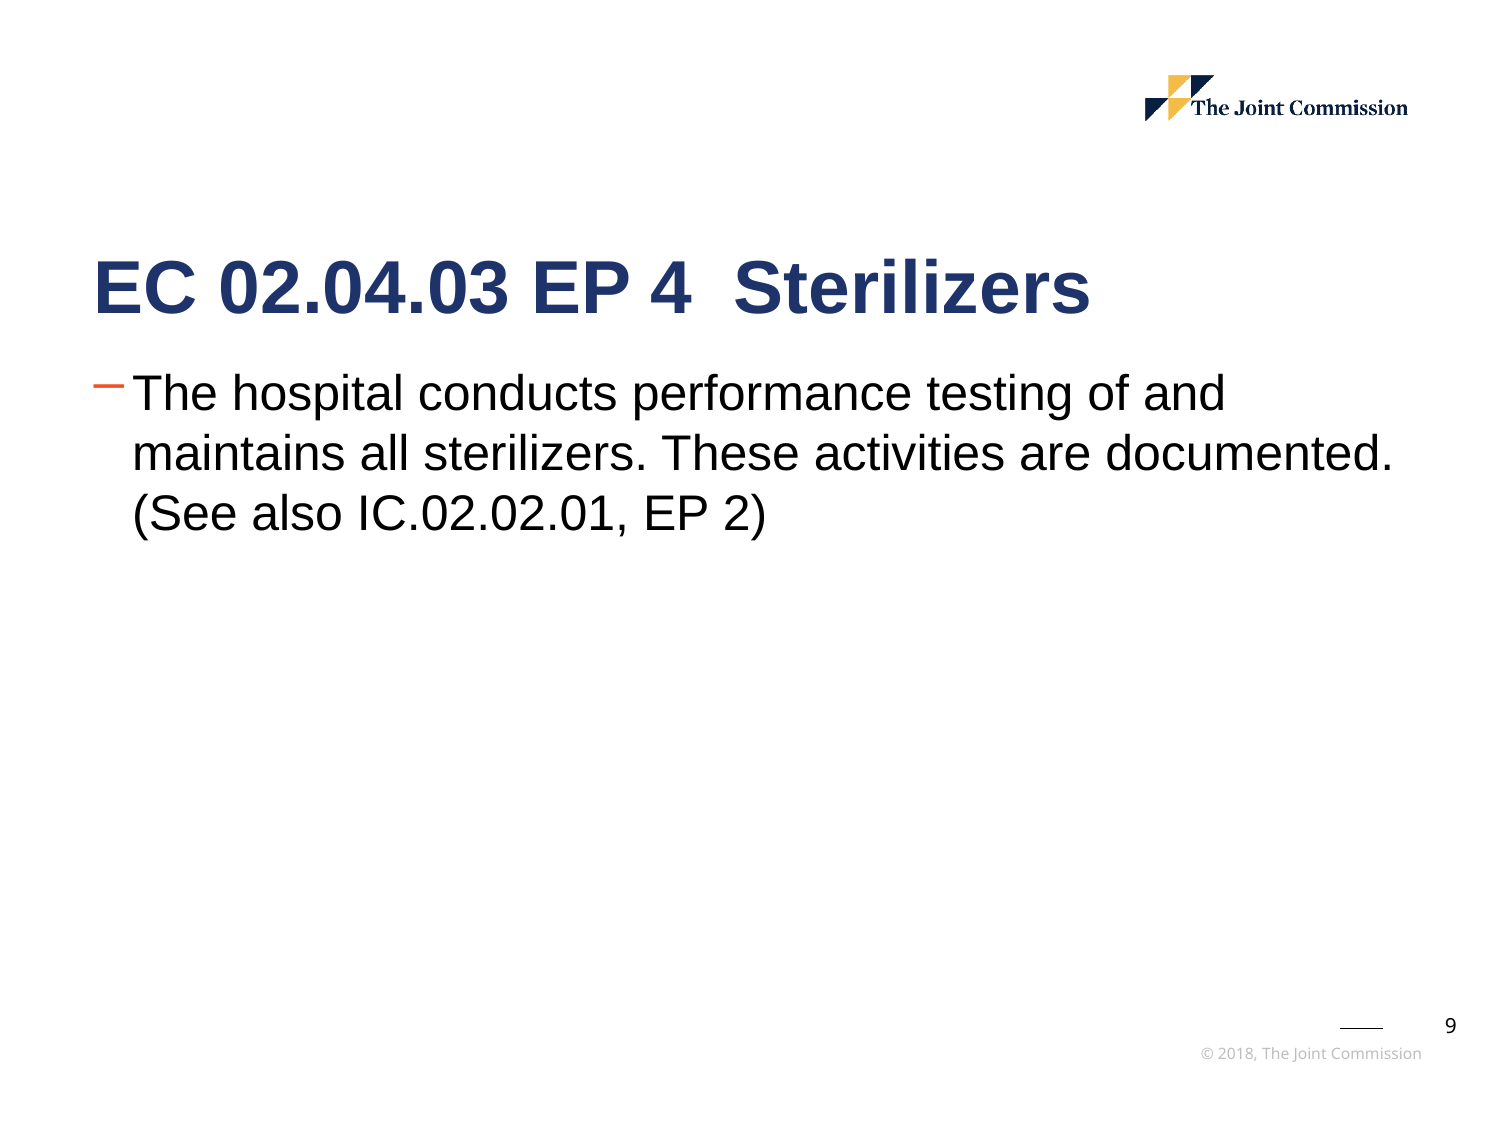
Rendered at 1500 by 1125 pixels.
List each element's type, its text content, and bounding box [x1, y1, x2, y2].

picture [1145, 75, 1408, 121]
title EC 02.04.03 EP 4 Sterilizers [93, 178, 1410, 329]
list The hospital conducts performance testing of and maintains all sterilizers. These activities are documented. (See also IC.02.02.01, EP 2) [93, 360, 1410, 960]
